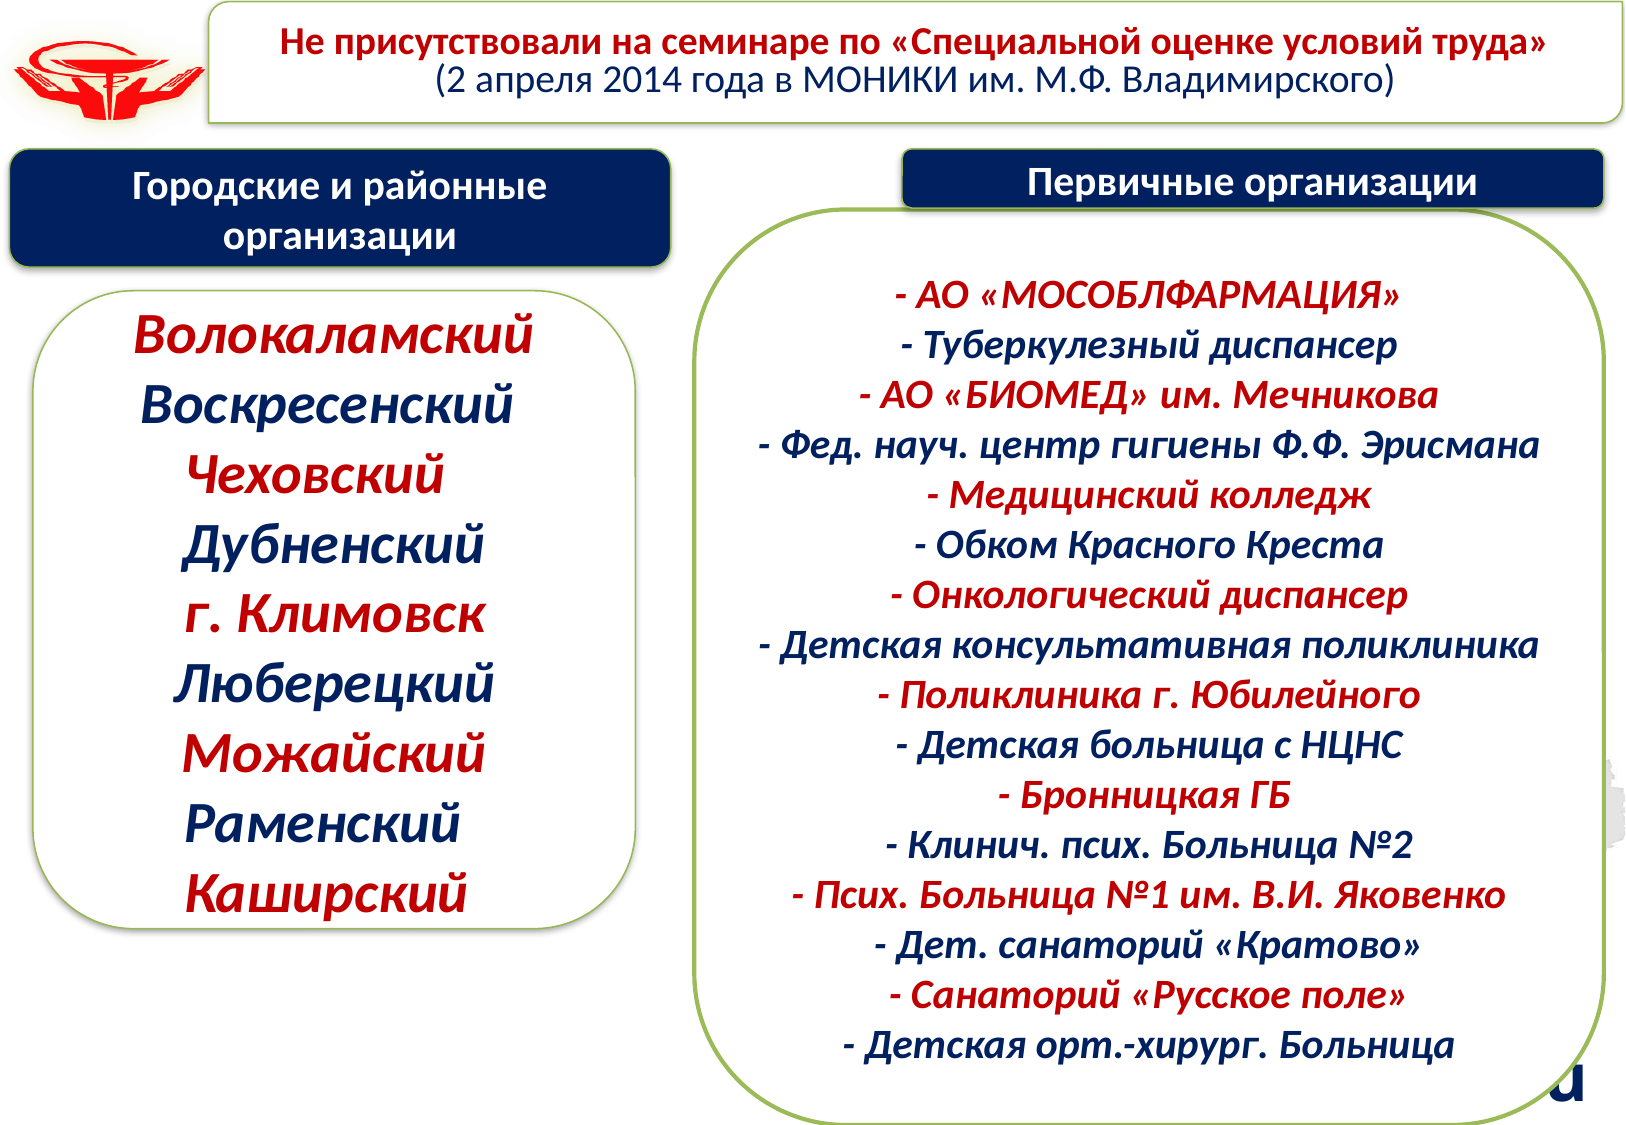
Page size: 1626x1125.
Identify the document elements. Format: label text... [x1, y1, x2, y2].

text_box Не присутствовали на семинаре по «Специальной оценке условий труда» (2 апреля 2014 года в МОНИКИ им. М.Ф. Владимирского) [212, 0, 1624, 124]
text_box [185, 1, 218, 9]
picture [1083, 517, 1625, 1076]
text_box - АО «МОСОБЛФАРМАЦИЯ» - Туберкулезный диспансер - АО «БИОМЕД» им. Мечникова - Фед. науч. центр гигиены Ф.Ф. Эрисмана - Медицинский колледж - Обком Красного Креста - Онкологический диспансер - Детская консультативная поликлиника - Поликлиника г. Юбилейного - Детская больница с НЦНС - Бронницкая ГБ - Клинич. псих. Больница №2 - Псих. Больница №1 им. В.И. Яковенко - Дет. санаторий «Кратово» - Санаторий «Русское поле» - Детская орт.-хирург. Больница [692, 207, 1606, 1125]
text_box Первичные организации [901, 148, 1605, 209]
picture [0, 11, 237, 149]
text_box Городские и районные организации [8, 148, 672, 268]
text_box Волокаламский Воскресенский Чеховский Дубненский г. Климовск Люберецкий Можайский Раменский Каширский [32, 289, 637, 930]
